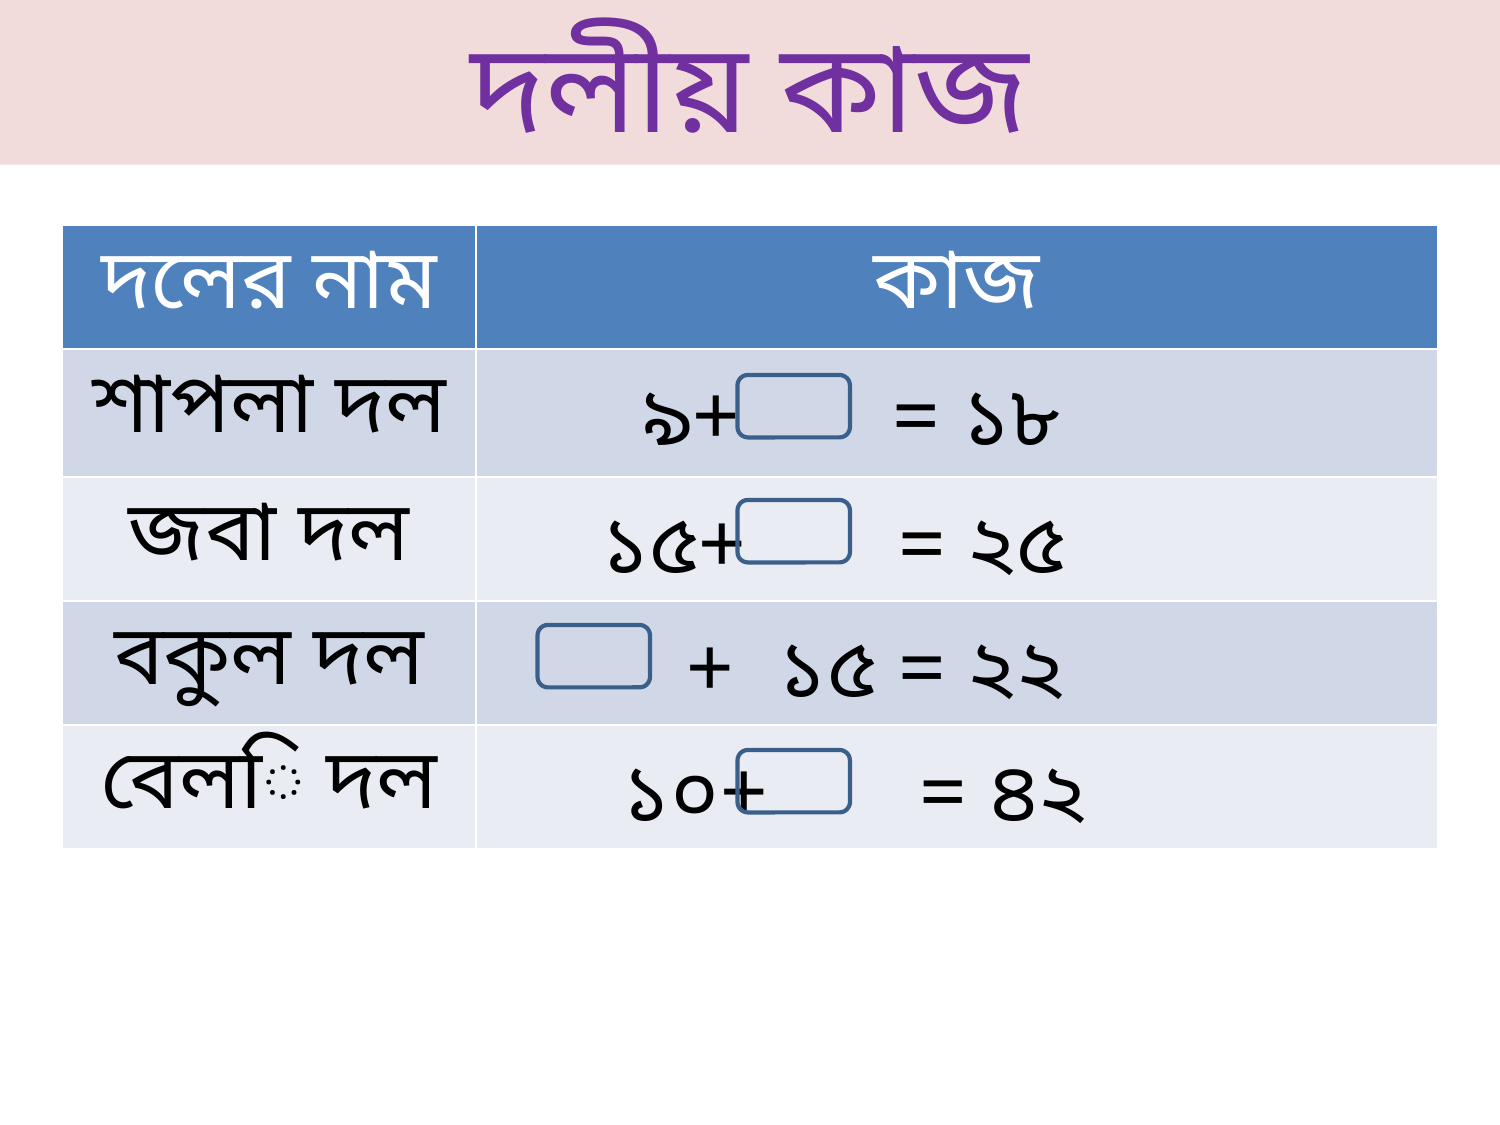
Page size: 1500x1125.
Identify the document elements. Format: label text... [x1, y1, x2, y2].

table_header দলের নাম [63, 226, 475, 348]
table_cell ৯+ = ১৮ [477, 350, 1437, 476]
table_cell ১৫+ = ২৫ [477, 478, 1437, 600]
table_cell বেলি দল [63, 726, 475, 848]
table_cell ১০+ = ৪২ [477, 726, 1437, 848]
table_header কাজ [477, 226, 1437, 348]
table_cell বকুল দল [63, 602, 475, 724]
text_box দলীয় কাজ [0, 0, 1500, 165]
text_box [735, 372, 853, 440]
text_box [735, 497, 853, 565]
table_cell শাপলা দল [63, 350, 475, 476]
table_cell + ১৫ = ২২ [477, 602, 1437, 724]
text_box [735, 747, 853, 815]
text_box [535, 622, 653, 690]
table_cell জবা দল [63, 478, 475, 600]
